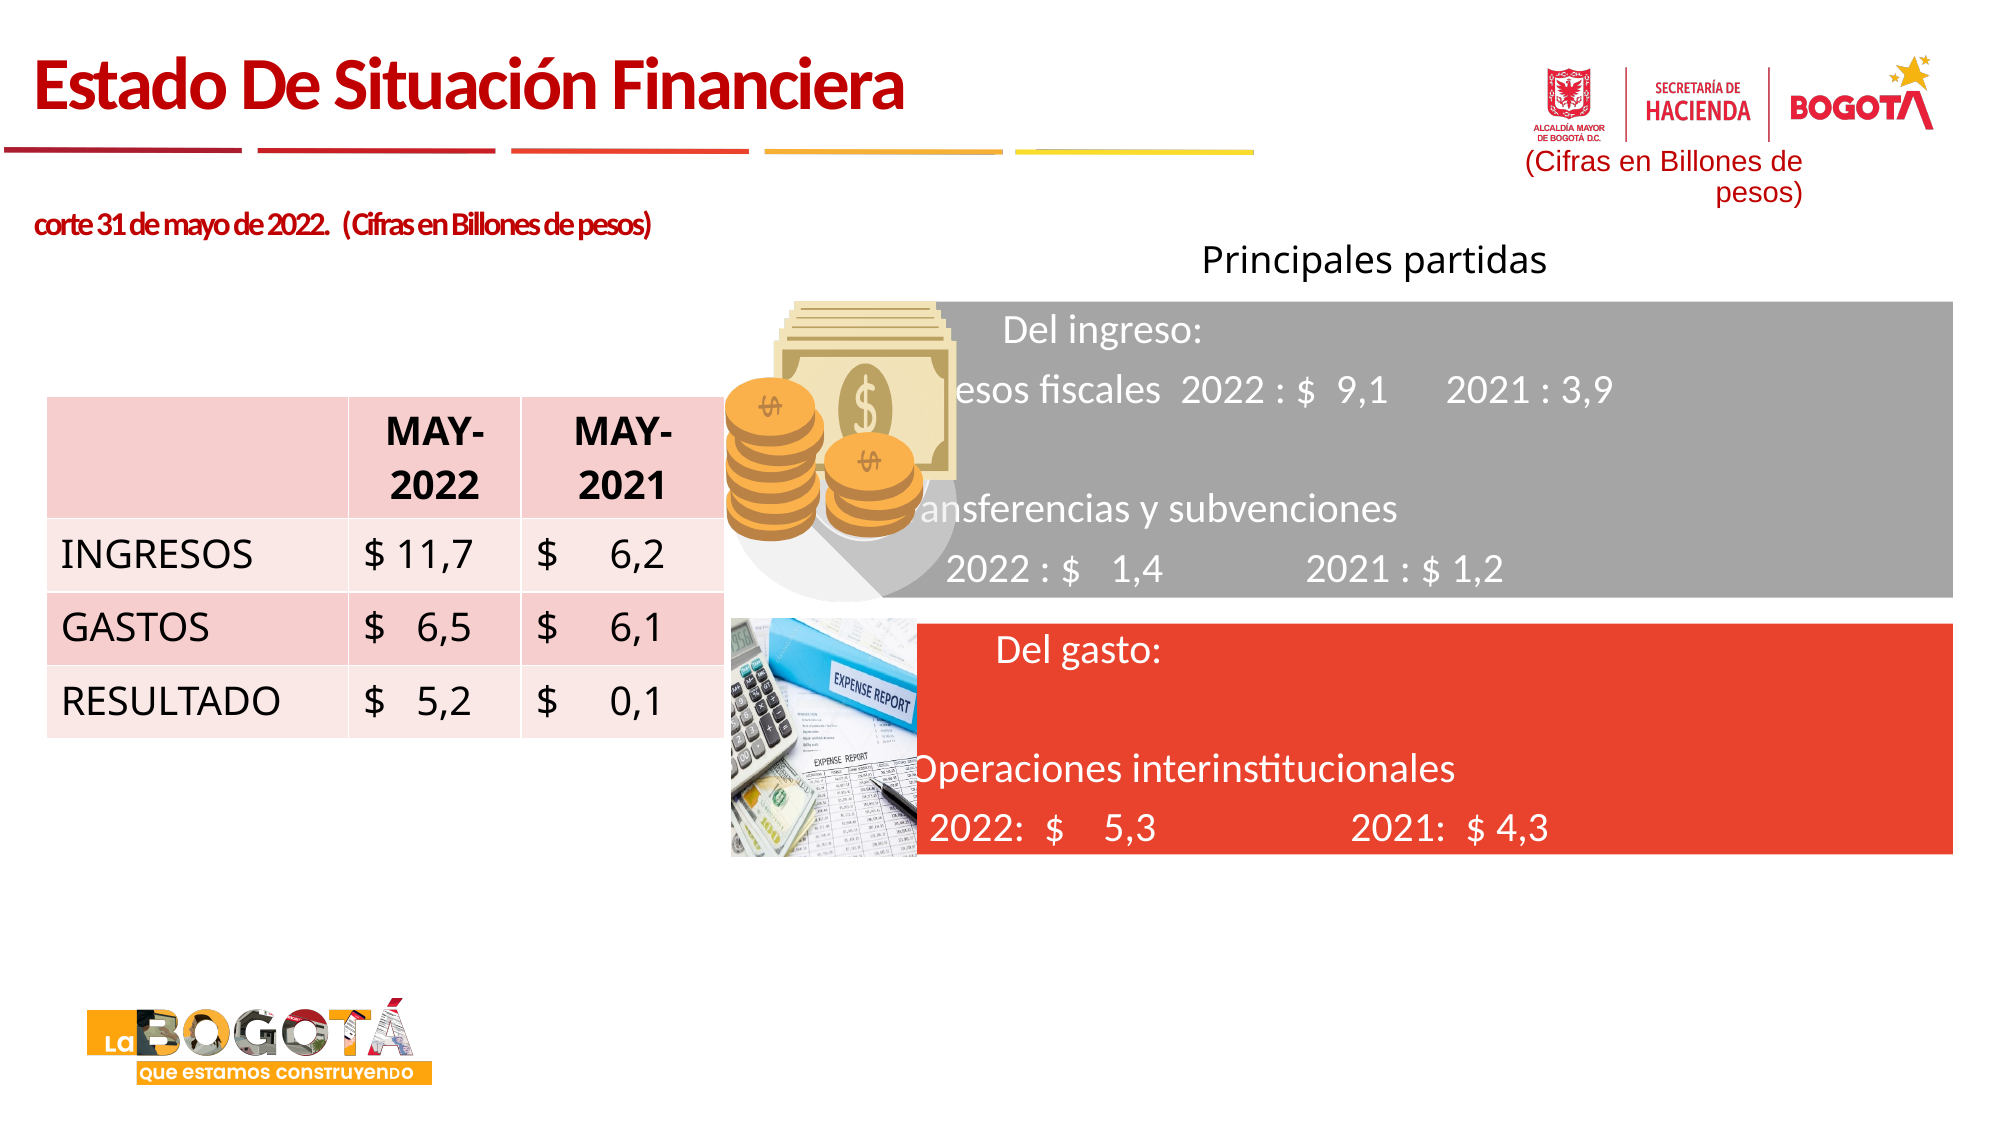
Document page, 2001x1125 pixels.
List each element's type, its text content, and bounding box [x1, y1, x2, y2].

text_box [687, 300, 2000, 900]
table_header MAY-2021 [522, 397, 687, 518]
picture [0, 147, 18, 155]
table_cell INGRESOS [47, 519, 348, 591]
table_cell $ 6,5 [349, 593, 520, 665]
table_header [47, 397, 348, 518]
text_box Principales partidas [956, 225, 1794, 289]
table_cell $ 5,2 [349, 666, 520, 738]
table_header MAY-2022 [349, 397, 520, 518]
picture [1533, 55, 1934, 142]
table_cell $ 0,1 [522, 666, 687, 738]
text_box (Cifras en Billones de pesos) [1424, 143, 1819, 212]
picture [731, 618, 917, 857]
picture [724, 301, 957, 602]
table_cell $ 6,1 [522, 593, 687, 665]
text_box Estado De Situación Financiera corte 31 de mayo de 2022. (Cifras en Billones de pesos) [18, 37, 1400, 258]
table_cell RESULTADO [47, 666, 348, 738]
picture [87, 998, 432, 1085]
table_cell GASTOS [47, 593, 348, 665]
table_cell $ 11,7 [349, 519, 520, 591]
table_cell $ 6,2 [522, 519, 687, 591]
